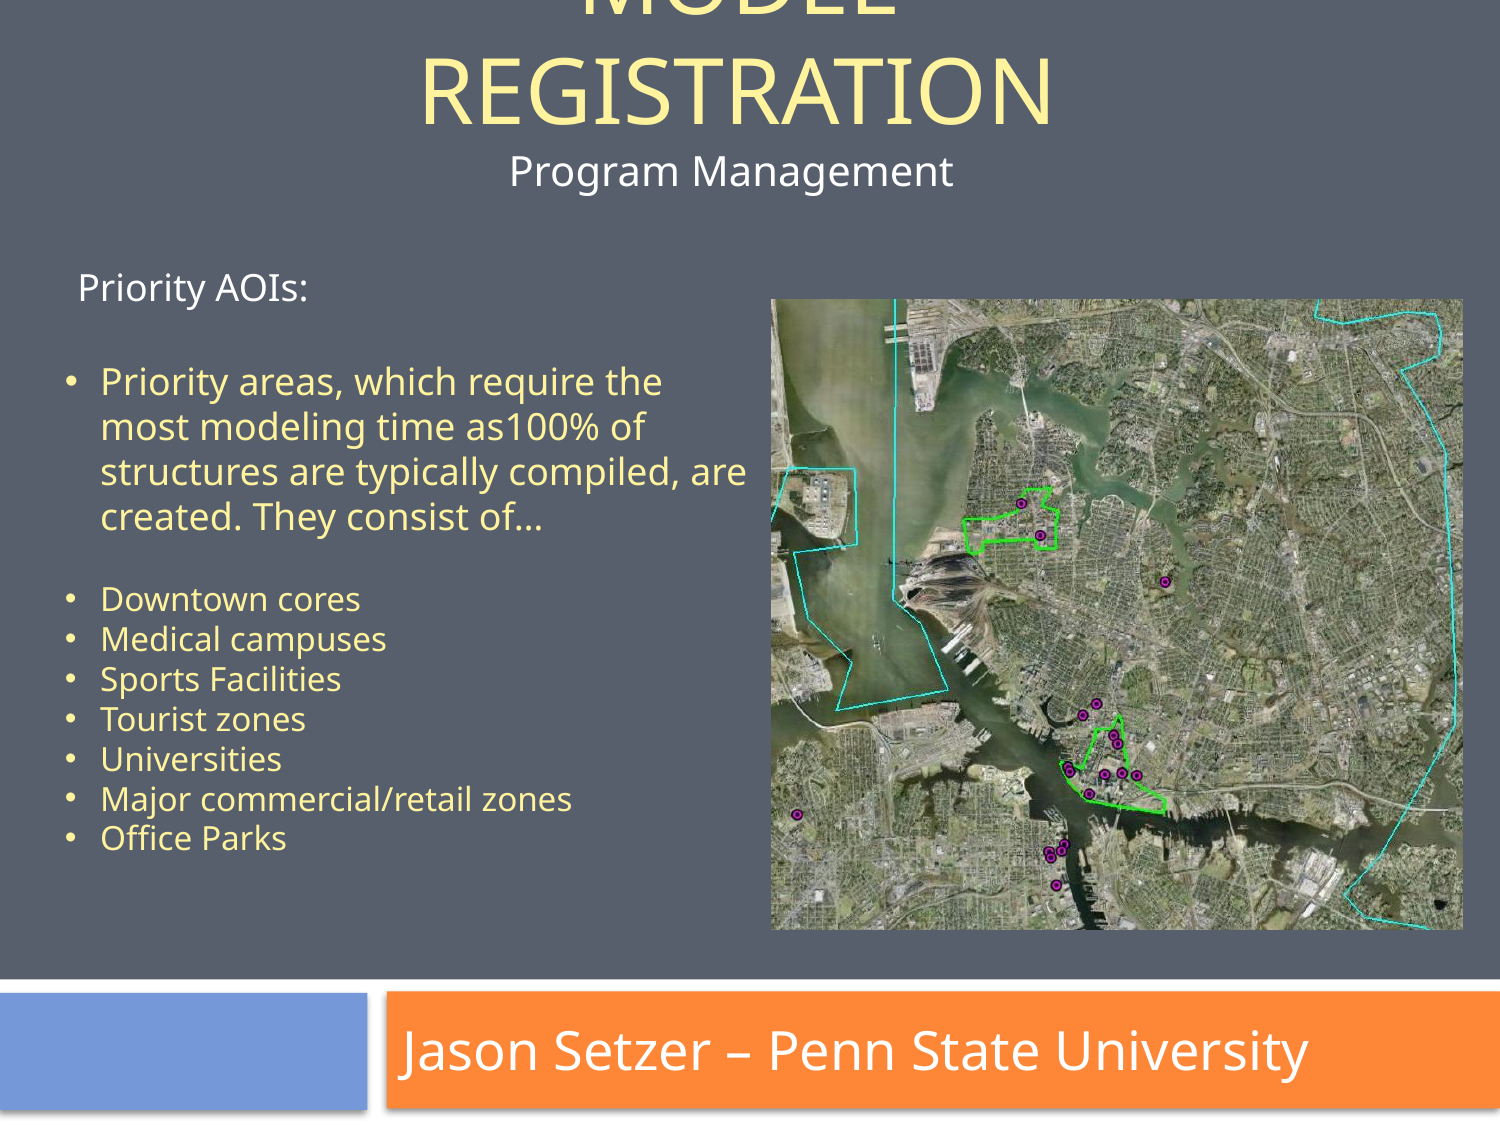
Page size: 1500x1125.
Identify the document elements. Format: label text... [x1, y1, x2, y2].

text_box Priority AOIs: [62, 256, 1163, 350]
text_box Program Management [424, 150, 1038, 256]
text_box Model Registration [237, 0, 1238, 150]
subtitle Jason Setzer – Penn State University [387, 992, 1488, 1106]
picture [771, 299, 1463, 930]
text_box Priority areas, which require the most modeling time as100% of structures are typically compiled, are created. They consist of… Downtown cores Medical campuses Sports Facilities Tourist zones Universities Major commercial/retail zones Office Parks [50, 350, 765, 905]
